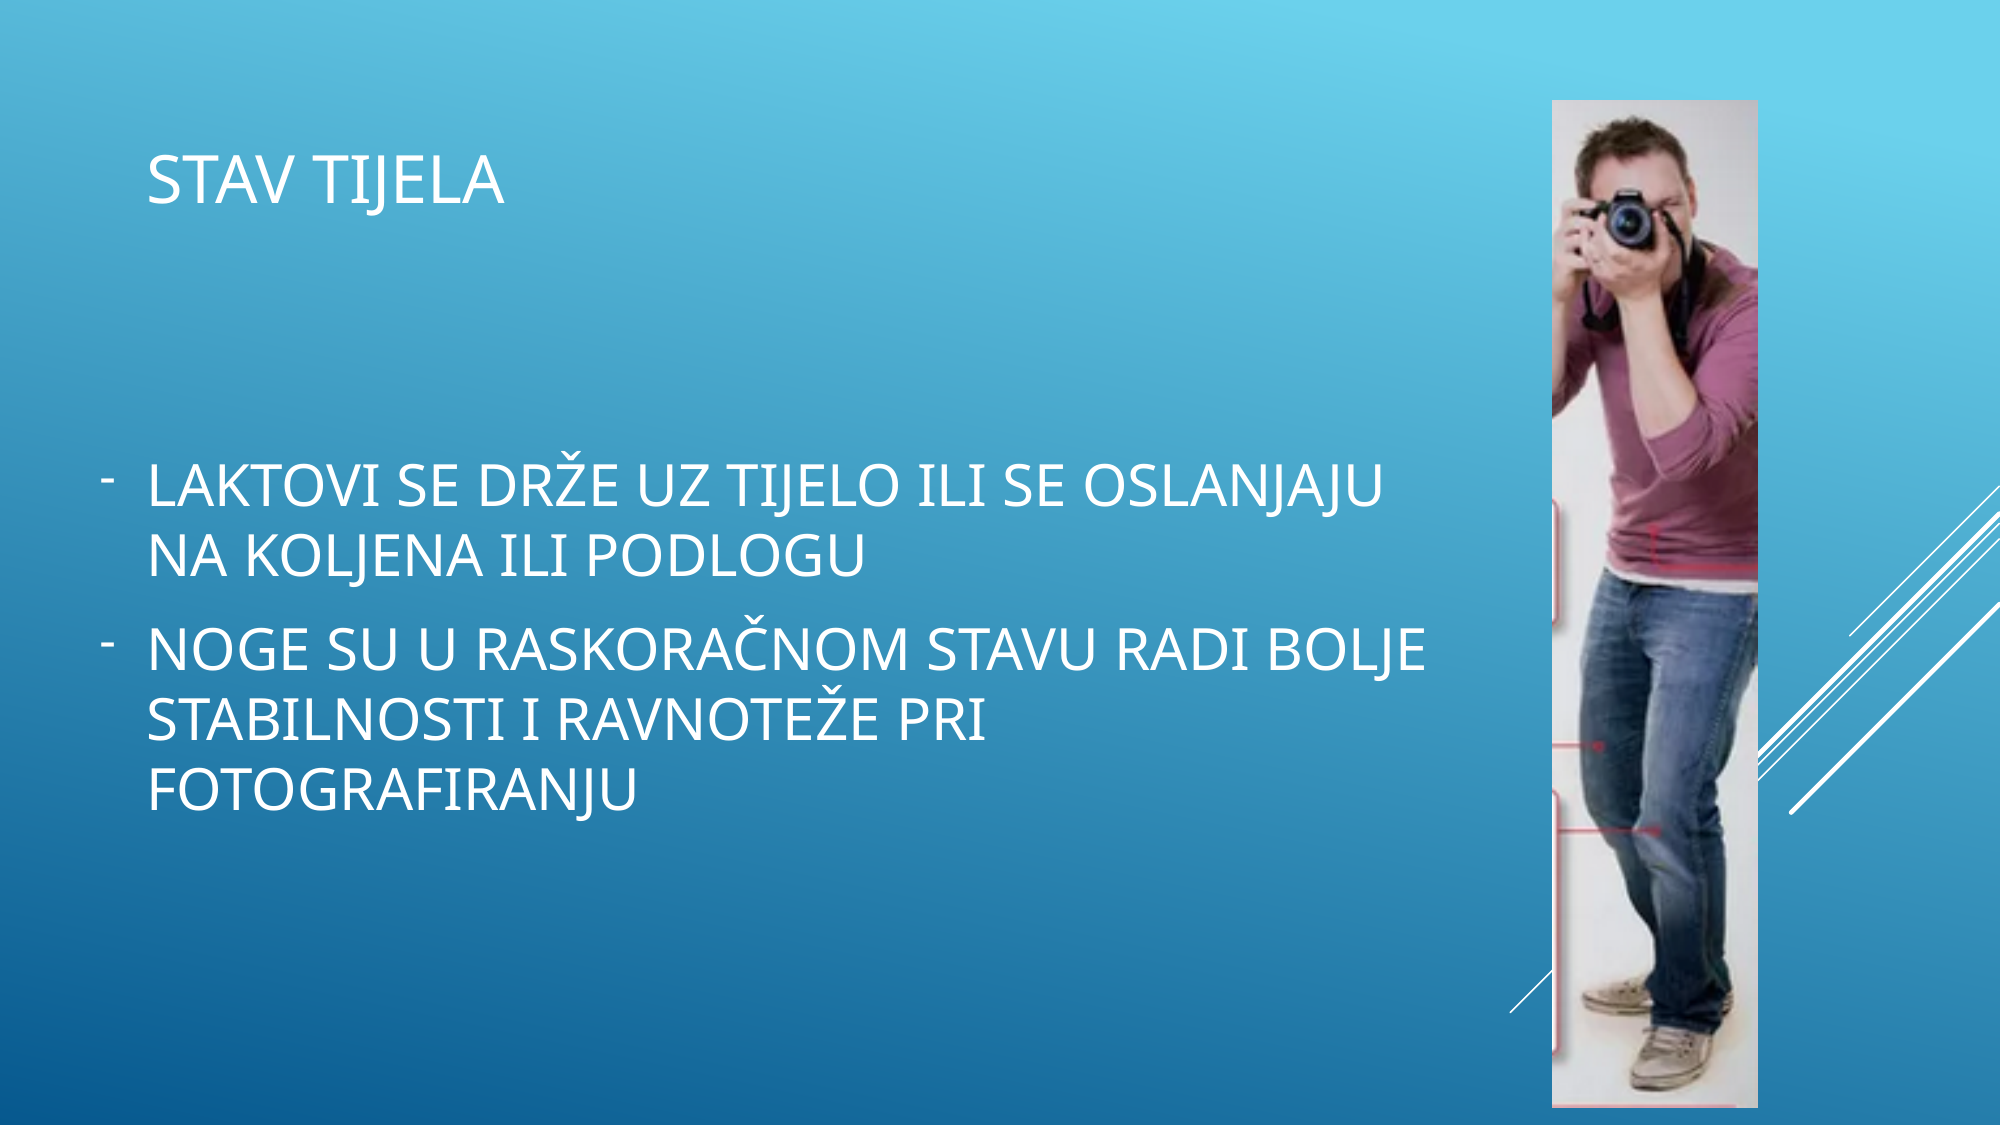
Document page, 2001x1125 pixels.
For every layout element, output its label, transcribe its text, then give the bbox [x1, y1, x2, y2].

picture [1551, 99, 1758, 1108]
list LAKTOVI SE DRŽE UZ TIJELO ILI SE OSLANJAJU NA KOLJENA ILI PODLOGU NOGE SU U RASKORAČNOM STAVU RADI BOLJE STABILNOSTI I RAVNOTEŽE PRI FOTOGRAFIRANJU [84, 373, 1485, 967]
title STAV TIJELA [131, 53, 1532, 301]
